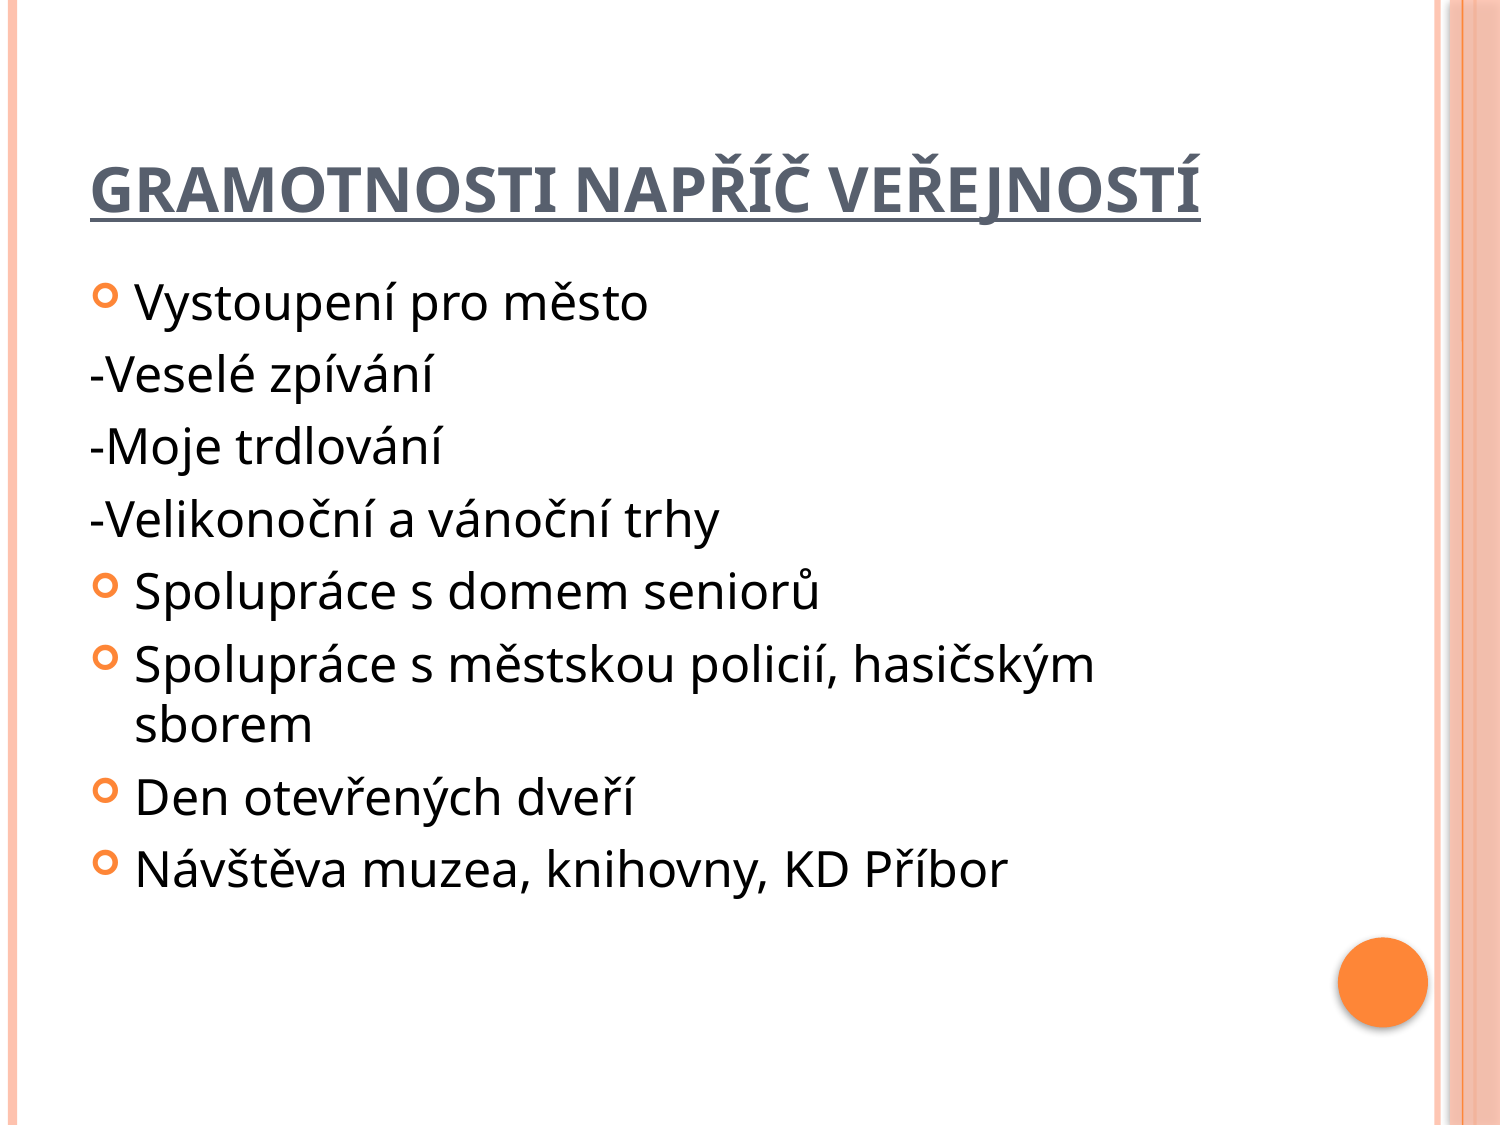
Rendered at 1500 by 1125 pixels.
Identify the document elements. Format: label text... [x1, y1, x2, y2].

title Gramotnosti napříč veřejností [75, 45, 1300, 233]
list Vystoupení pro město -Veselé zpívání -Moje trdlování -Velikonoční a vánoční trhy Spolupráce s domem seniorů Spolupráce s městskou policií, hasičským sborem Den otevřených dveří Návštěva muzea, knihovny, KD Příbor [75, 262, 1300, 1062]
